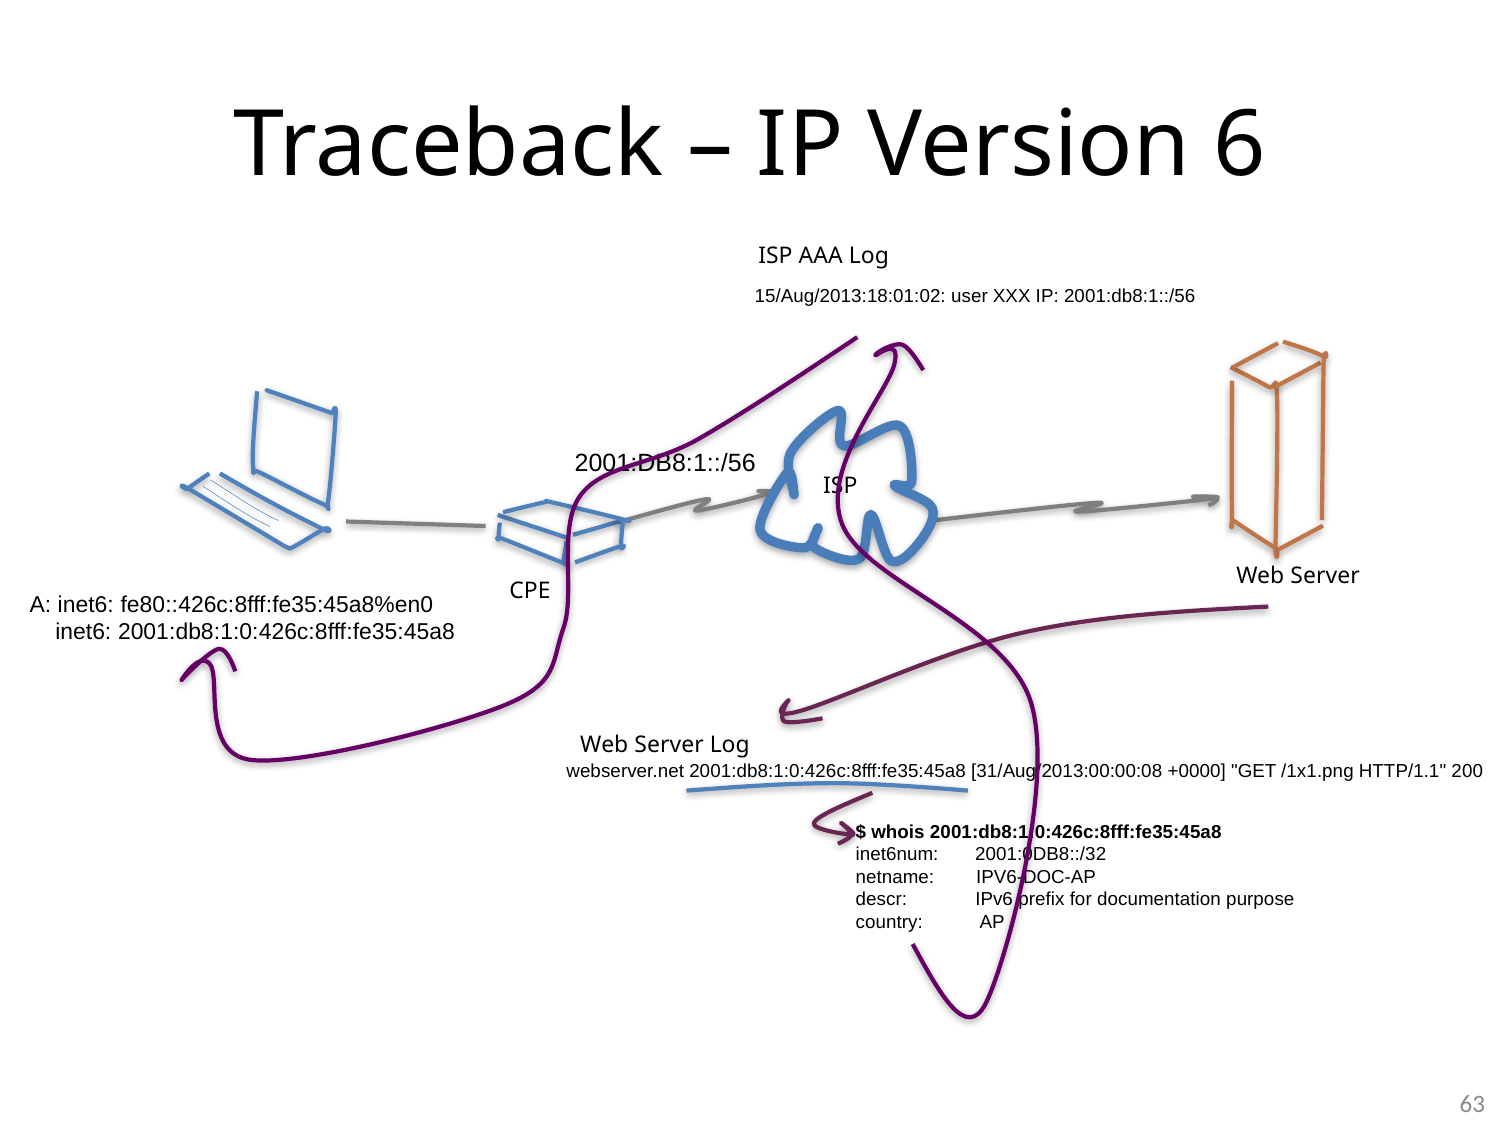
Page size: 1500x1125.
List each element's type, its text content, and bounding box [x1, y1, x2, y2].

text_box [634, 488, 771, 520]
text_box webserver.net 2001:db8:1:0:426c:8fff:fe35:45a8 [31/Aug/2013:00:00:08 +0000] "GET /1x1.png HTTP/1.1" 200 [551, 750, 911, 789]
text_box [990, 604, 1269, 669]
text_box [759, 409, 858, 562]
text_box Web Server [1221, 553, 1376, 596]
text_box [811, 790, 874, 846]
text_box ISP [808, 463, 839, 506]
text_box 2001:DB8:1::/56 [559, 439, 660, 484]
text_box [835, 342, 1040, 1020]
text_box A: inet6: fe80::426c:8fff:fe35:45a8%en0 inet6: 2001:db8:1:0:426c:8fff:fe35:45a8 [14, 582, 393, 652]
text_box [181, 389, 336, 549]
text_box ISP AAA Log [743, 232, 905, 275]
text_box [496, 500, 631, 566]
text_box [778, 666, 912, 725]
text_box [179, 533, 571, 763]
text_box 2001:DB8:1::/56 [611, 439, 772, 484]
text_box [686, 781, 910, 793]
text_box [557, 335, 859, 498]
text_box Web Server Log [565, 722, 766, 765]
text_box [937, 494, 1220, 523]
title Traceback – IP Version 6 [43, 45, 1457, 233]
text_box $ whois 2001:db8:1:0:426c:8fff:fe35:45a8 inet6num: 2001:0DB8::/32 netname: IPV6-DOC-AP descr: IPv6 prefix for documentation purpose country: AP [840, 812, 910, 940]
text_box 15/Aug/2013:18:01:02: user XXX IP: 2001:db8:1::/56 [739, 275, 1500, 314]
text_box [346, 519, 486, 529]
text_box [1230, 341, 1327, 558]
text_box webserver.net 2001:db8:1:0:426c:8fff:fe35:45a8 [31/Aug/2013:00:00:08 +0000] "GET /1x1.png HTTP/1.1" 200 [1043, 750, 1500, 789]
slide_number 63 [1149, 1072, 1500, 1125]
text_box [925, 500, 934, 536]
text_box $ whois 2001:db8:1:0:426c:8fff:fe35:45a8 inet6num: 2001:0DB8::/32 netname: IPV6-DOC-AP descr: IPv6 prefix for documentation purpose country: AP [1016, 812, 1493, 940]
